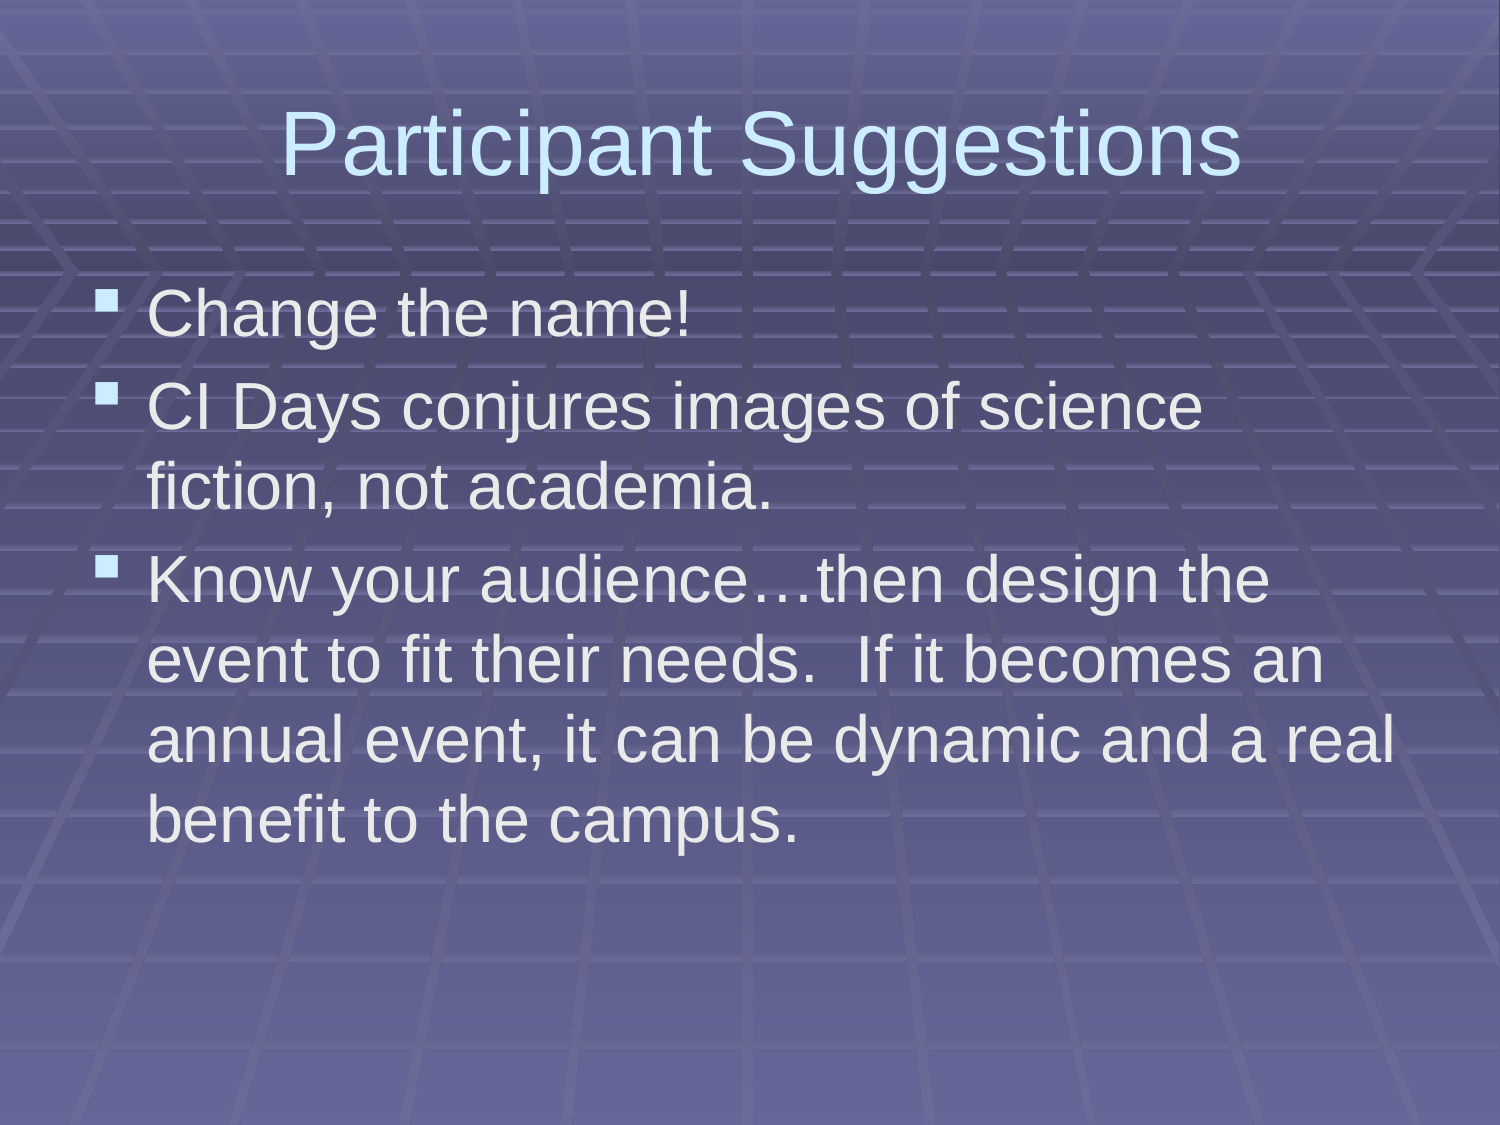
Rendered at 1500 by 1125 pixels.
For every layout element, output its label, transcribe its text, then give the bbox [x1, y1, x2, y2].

list Change the name! CI Days conjures images of science fiction, not academia. Know your audience…then design the event to fit their needs. If it becomes an annual event, it can be dynamic and a real benefit to the campus. [74, 261, 1425, 1001]
title Participant Suggestions [74, 44, 1425, 233]
